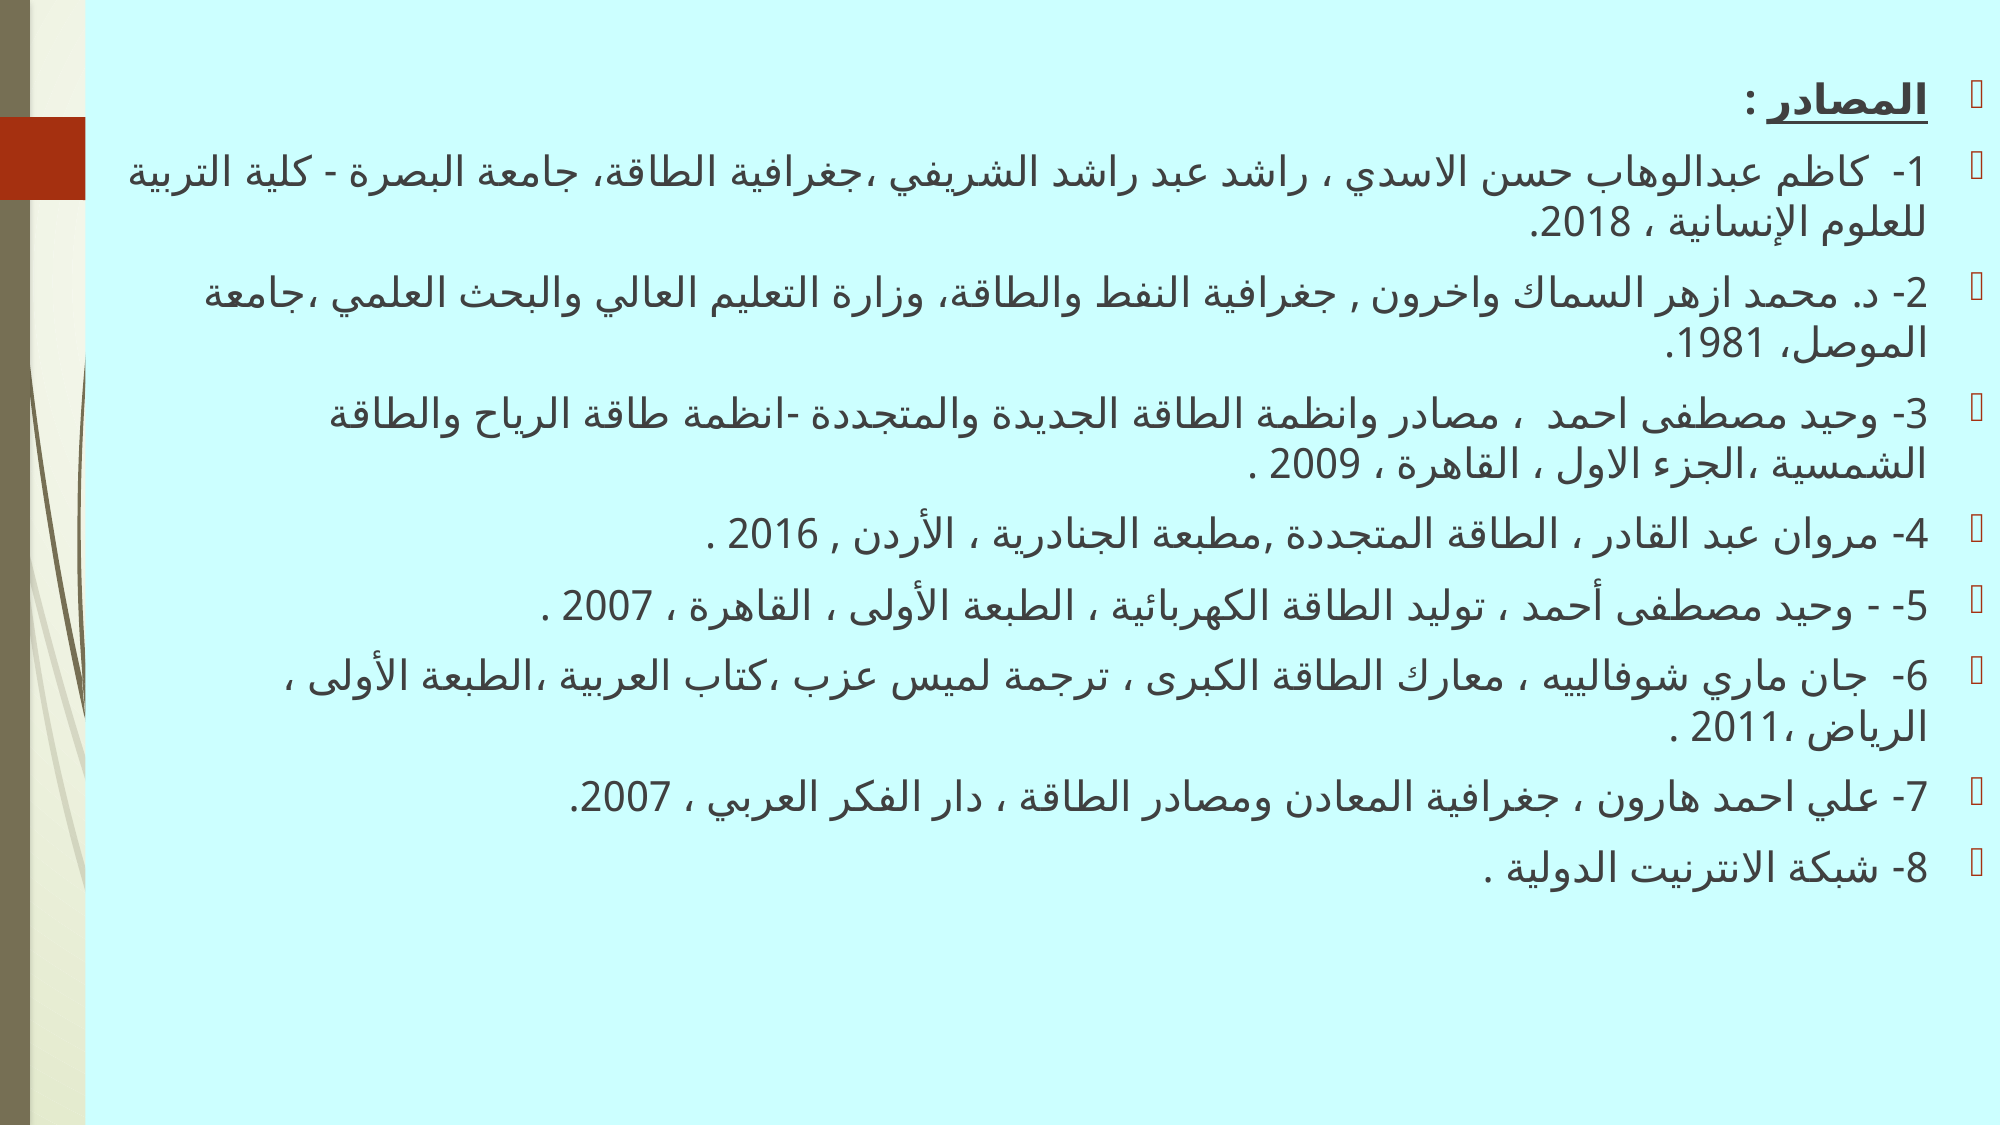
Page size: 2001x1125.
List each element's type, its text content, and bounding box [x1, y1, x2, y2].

list المصادر : 1- كاظم عبدالوهاب حسن الاسدي ، راشد عبد راشد الشريفي ،جغرافية الطاقة، جامعة البصرة - كلية التربية للعلوم الإنسانية ، 2018. 2- د. محمد ازهر السماك واخرون , جغرافية النفط والطاقة، وزارة التعليم العالي والبحث العلمي ،جامعة الموصل، 1981. 3- وحيد مصطفى احمد ، مصادر وانظمة الطاقة الجديدة والمتجددة -انظمة طاقة الرياح والطاقة الشمسية ،الجزء الاول ، القاهرة ، 2009 . 4- مروان عبد القادر ، الطاقة المتجددة ,مطبعة الجنادرية ، الأردن , 2016 . 5- - وحيد مصطفى أحمد ، توليد الطاقة الكهربائية ، الطبعة الأولى ، القاهرة ، 2007 . 6- جان ماري شوفالييه ، معارك الطاقة الكبرى ، ترجمة لميس عزب ،كتاب العربية ،الطبعة الأولى ، الرياض ،2011 . 7- علي احمد هارون ، جغرافية المعادن ومصادر الطاقة ، دار الفكر العربي ، 2007. 8- شبكة الانترنيت الدولية . [85, 0, 2000, 1125]
